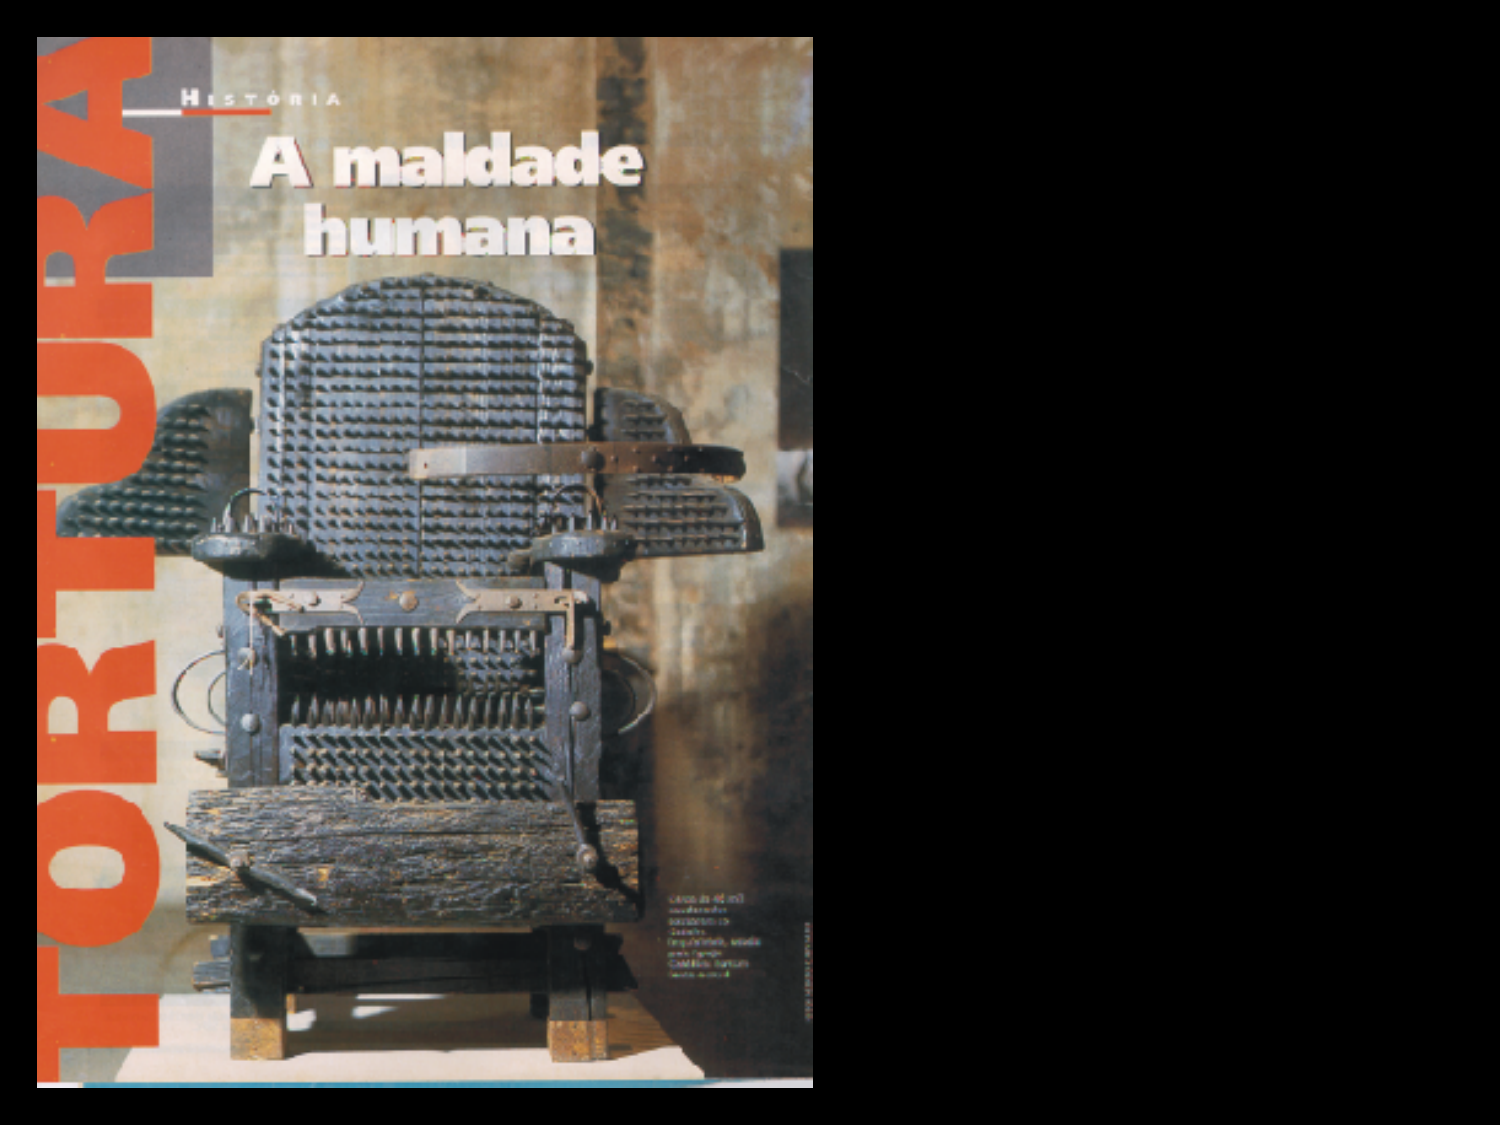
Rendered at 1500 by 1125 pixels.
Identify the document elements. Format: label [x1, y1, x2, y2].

picture [37, 37, 813, 1088]
